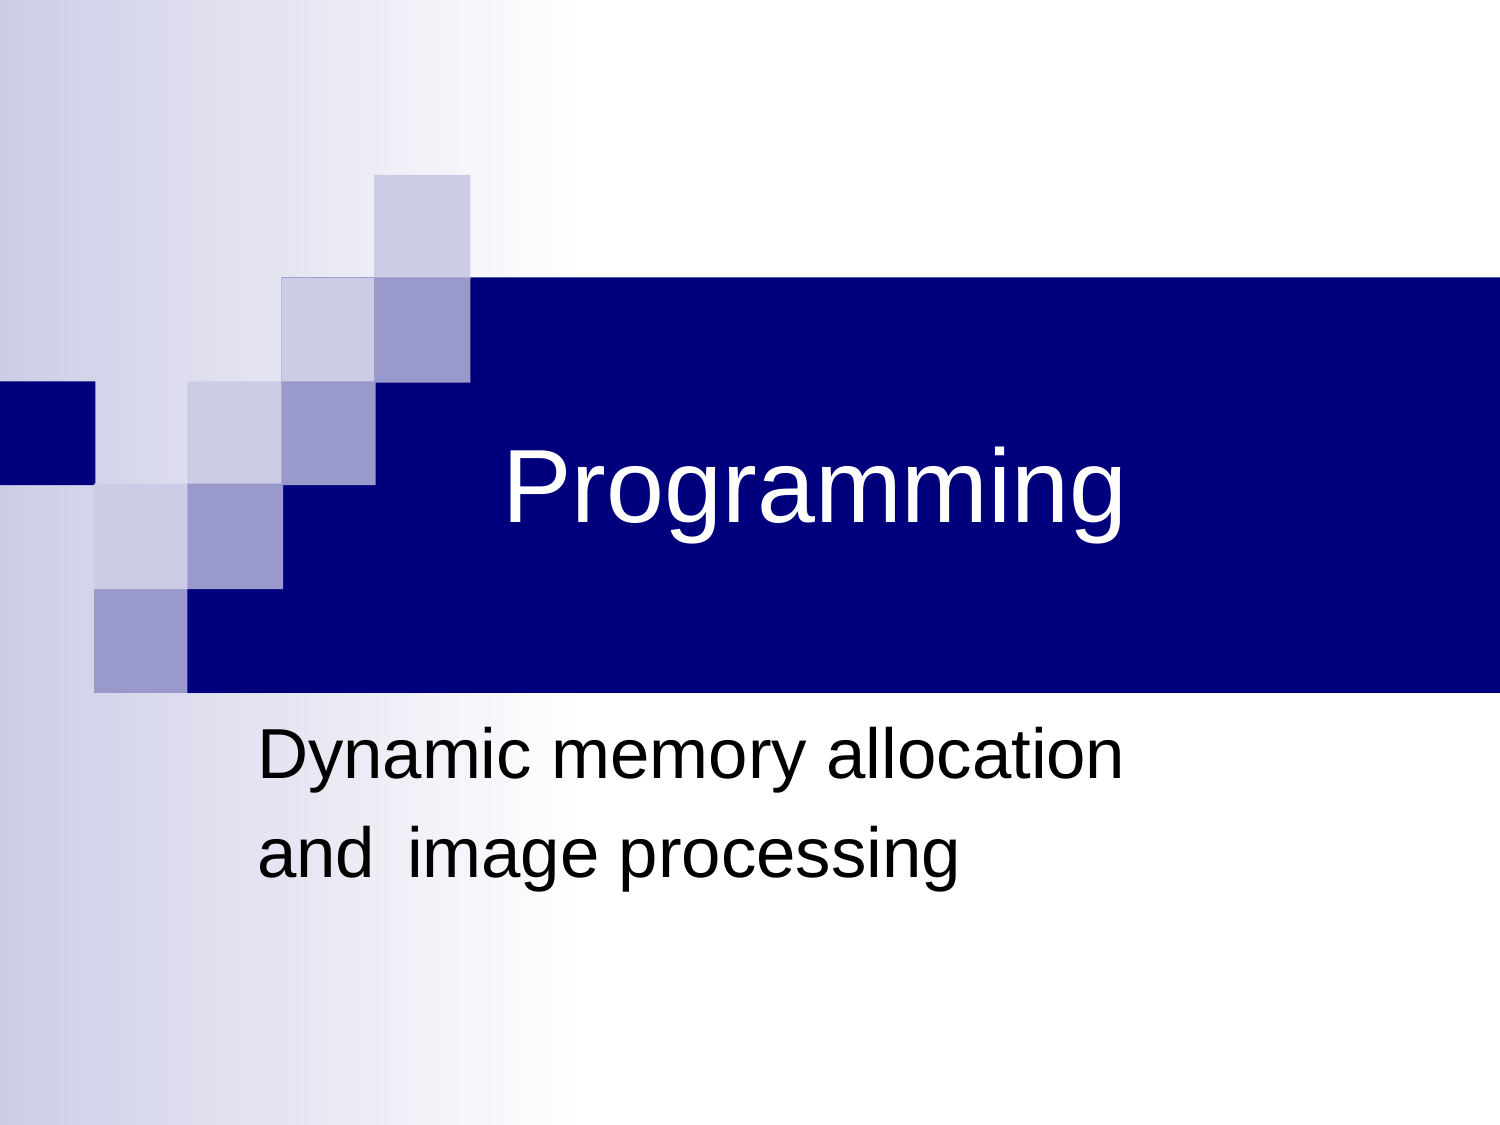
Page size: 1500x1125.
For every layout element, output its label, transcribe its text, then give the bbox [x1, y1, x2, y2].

subtitle Dynamic memory allocation and image processing [241, 699, 1476, 988]
title Programming [487, 299, 1476, 663]
